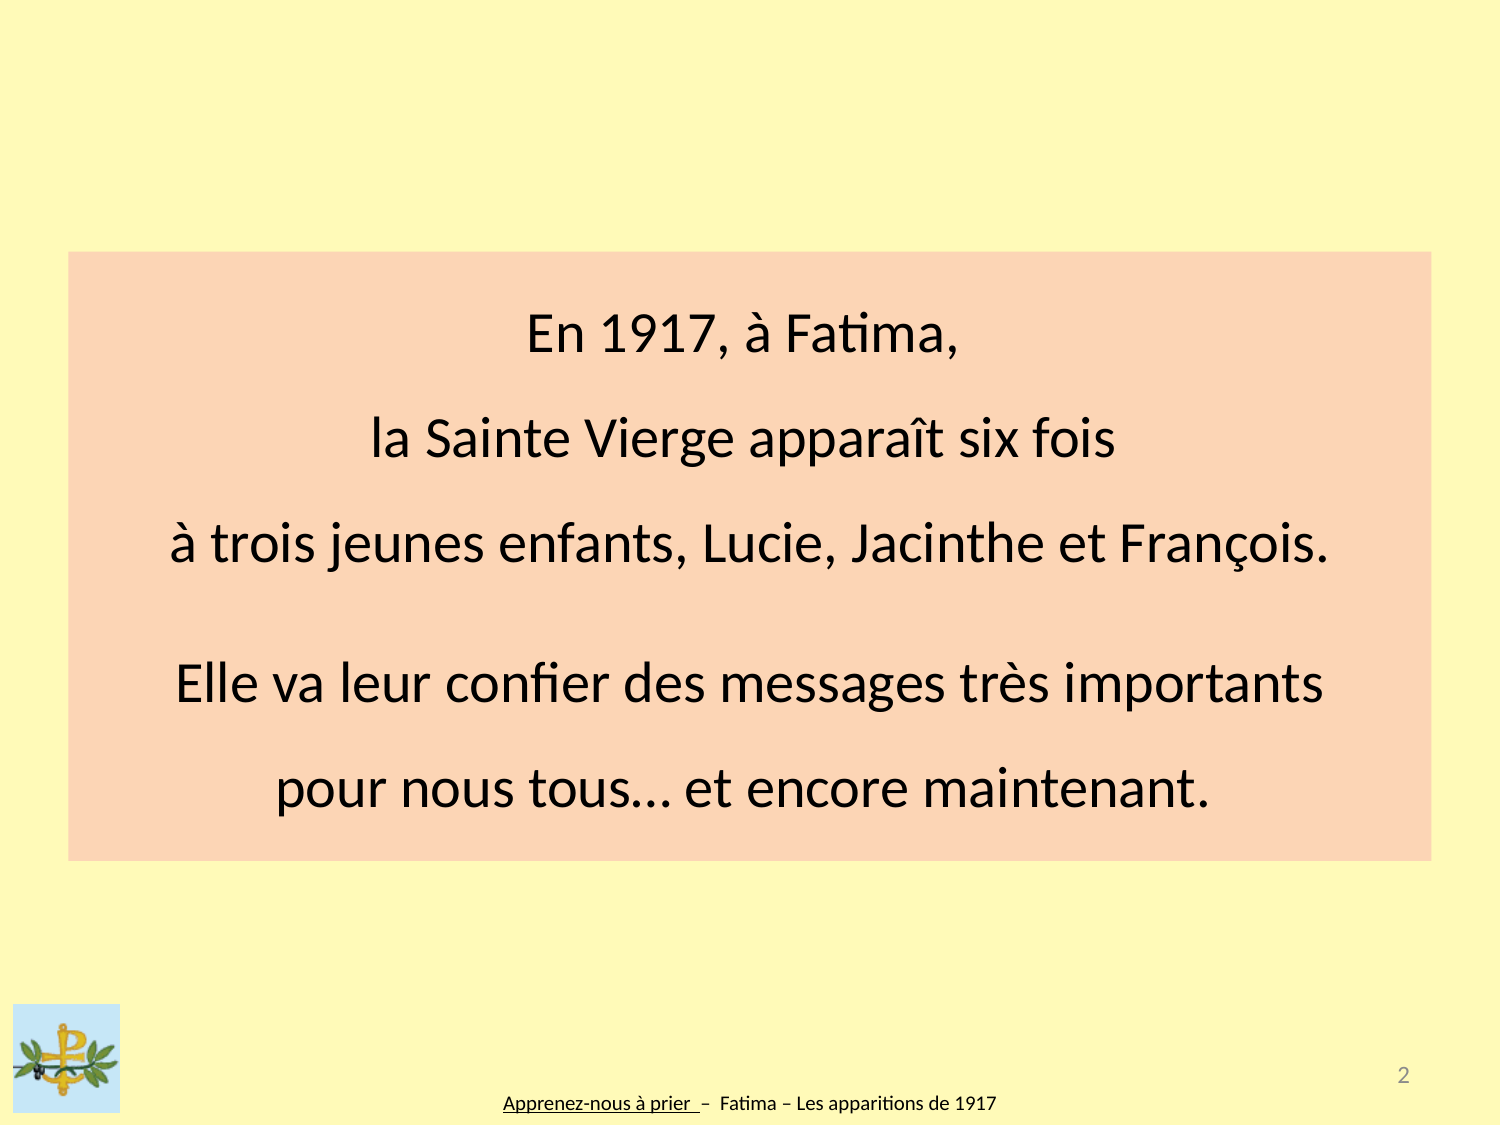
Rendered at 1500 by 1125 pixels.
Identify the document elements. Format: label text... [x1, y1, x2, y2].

text_box Apprenez-nous à prier – Fatima – Les apparitions de 1917 [488, 1082, 1012, 1123]
slide_number 2 [1074, 1043, 1425, 1104]
text_box En 1917, à Fatima, la Sainte Vierge apparaît six fois à trois jeunes enfants, Lucie, Jacinthe et François. Elle va leur confier des messages très importants pour nous tous… et encore maintenant. [68, 251, 1432, 861]
picture [12, 1004, 120, 1113]
